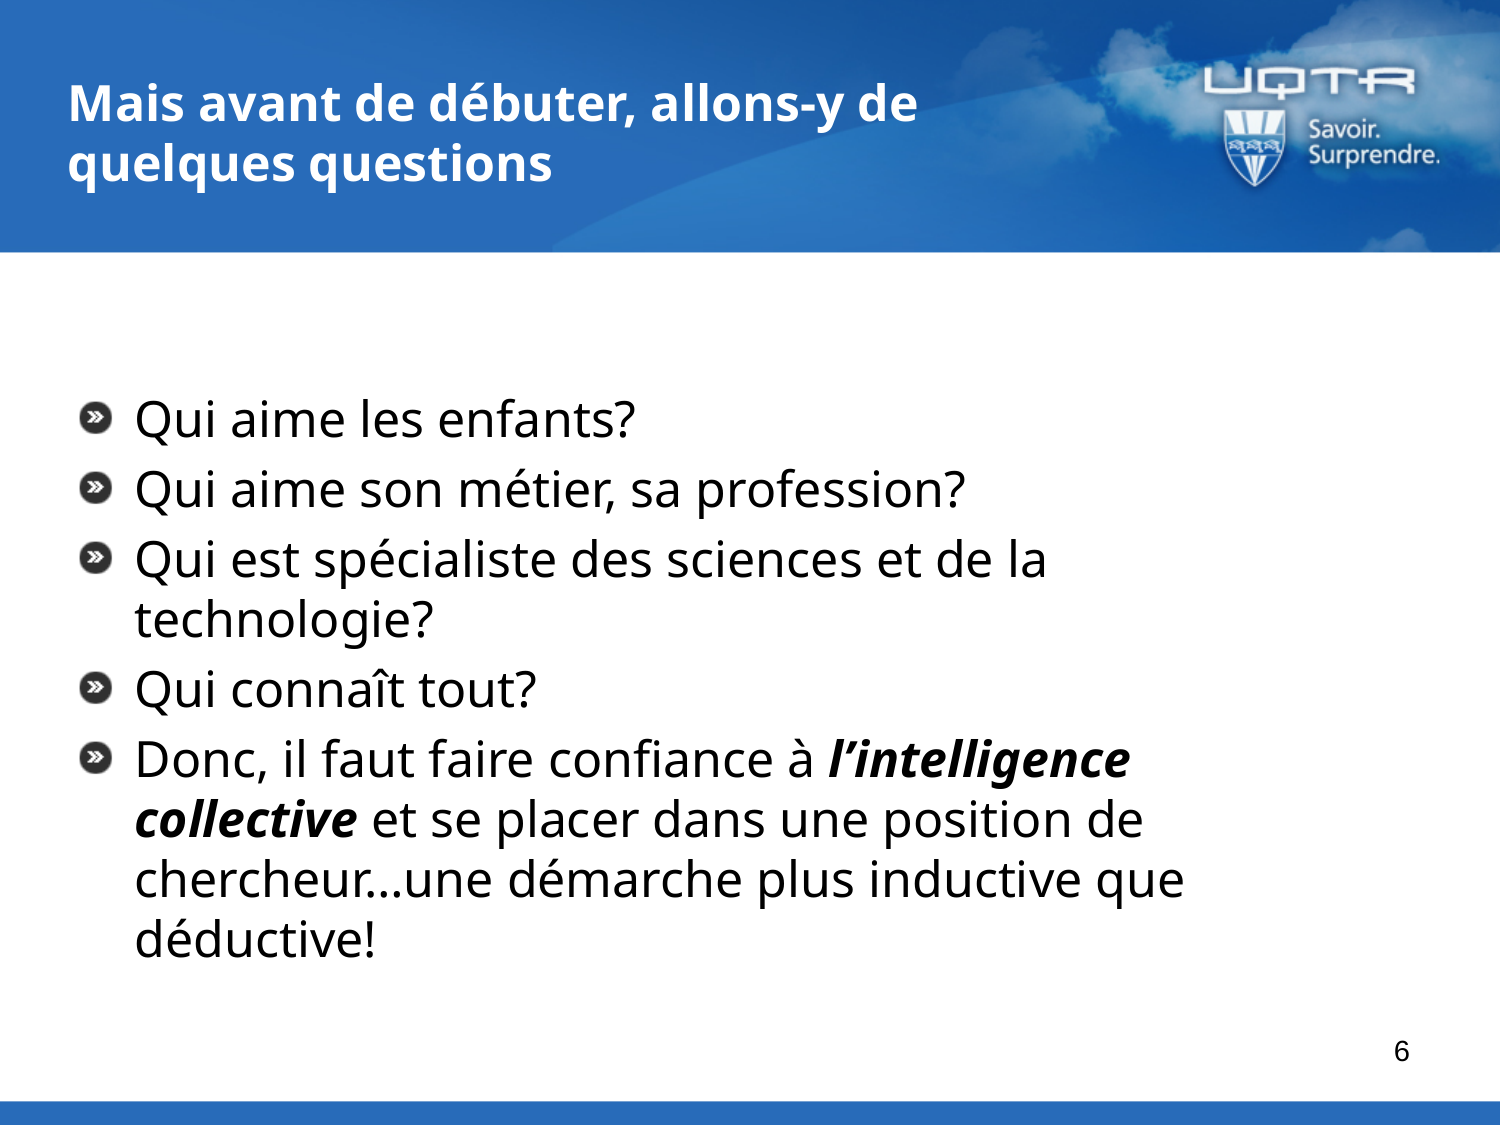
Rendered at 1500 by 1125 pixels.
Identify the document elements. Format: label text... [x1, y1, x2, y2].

list Qui aime les enfants? Qui aime son métier, sa profession? Qui est spécialiste des sciences et de la technologie? Qui connaît tout? Donc, il faut faire confiance à l’intelligence collective et se placer dans une position de chercheur…une démarche plus inductive que déductive! [63, 380, 1365, 905]
picture [0, 0, 1500, 1125]
slide_number 6 [1074, 1024, 1425, 1103]
title Mais avant de débuter, allons-y de quelques questions [52, 54, 951, 209]
